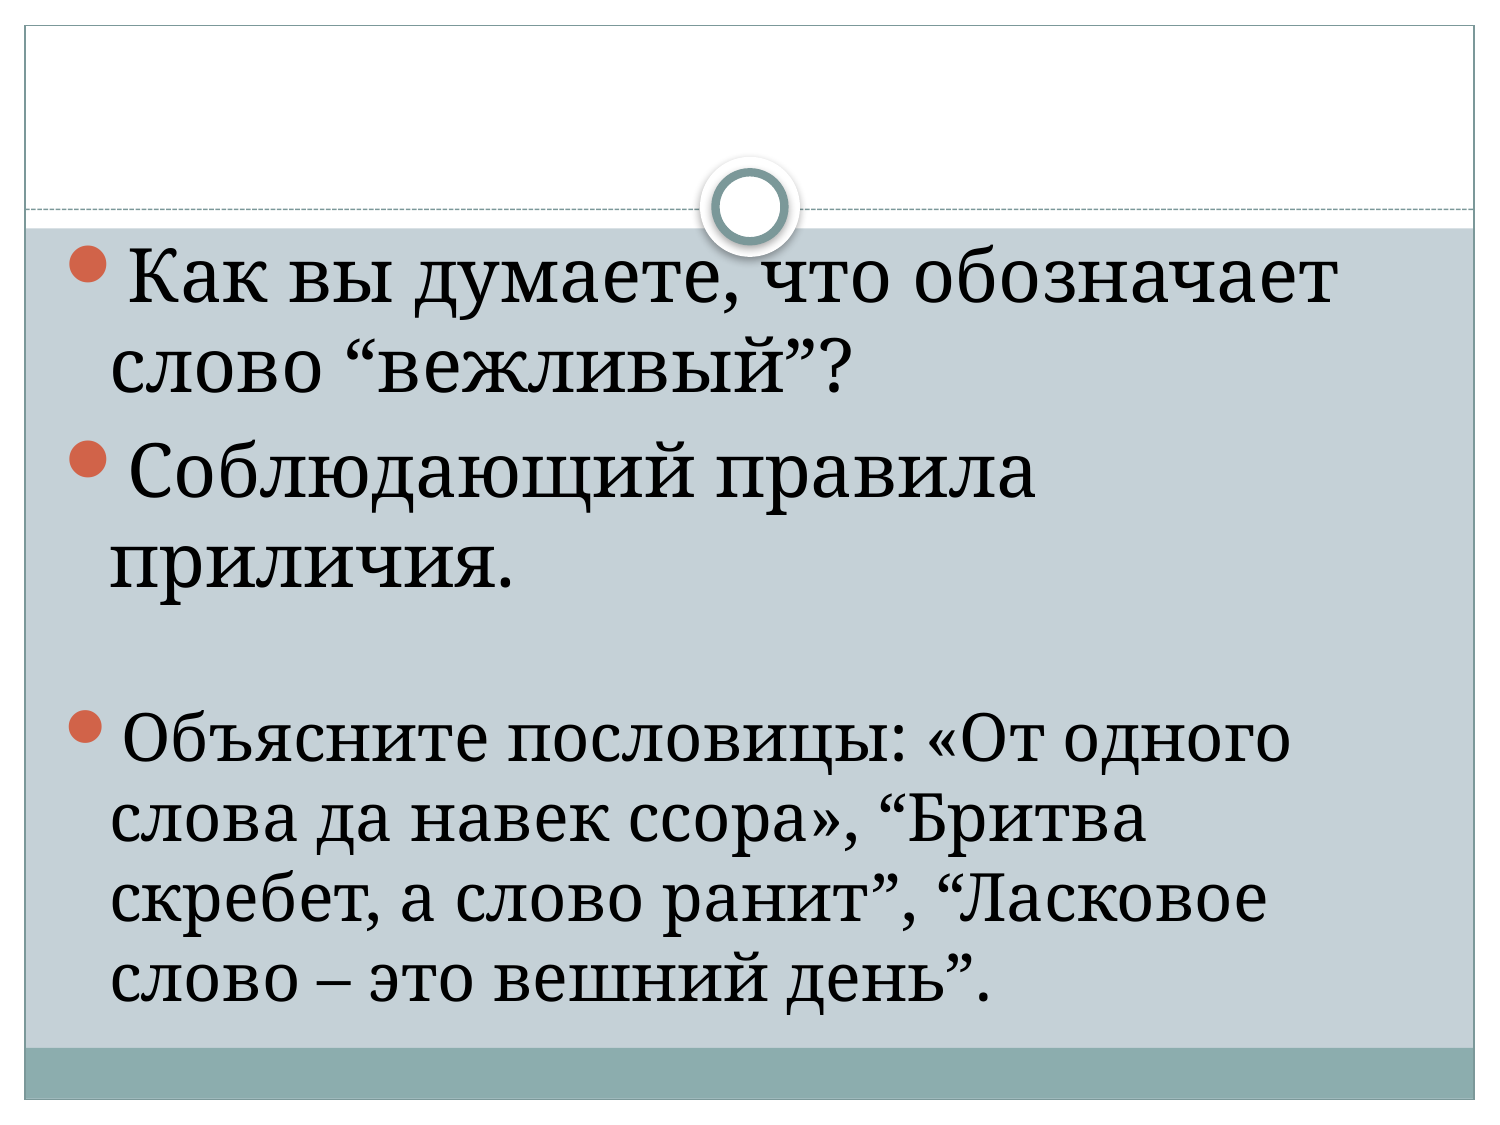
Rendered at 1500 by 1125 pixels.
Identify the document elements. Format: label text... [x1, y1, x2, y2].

list Как вы думаете, что обозначает слово “вежливый”? Соблюдающий правила приличия. Объясните пословицы: «От одного слова да навек ссора», “Бритва скребет, а слово ранит”, “Ласковое слово – это вешний день”. [49, 219, 1445, 1001]
